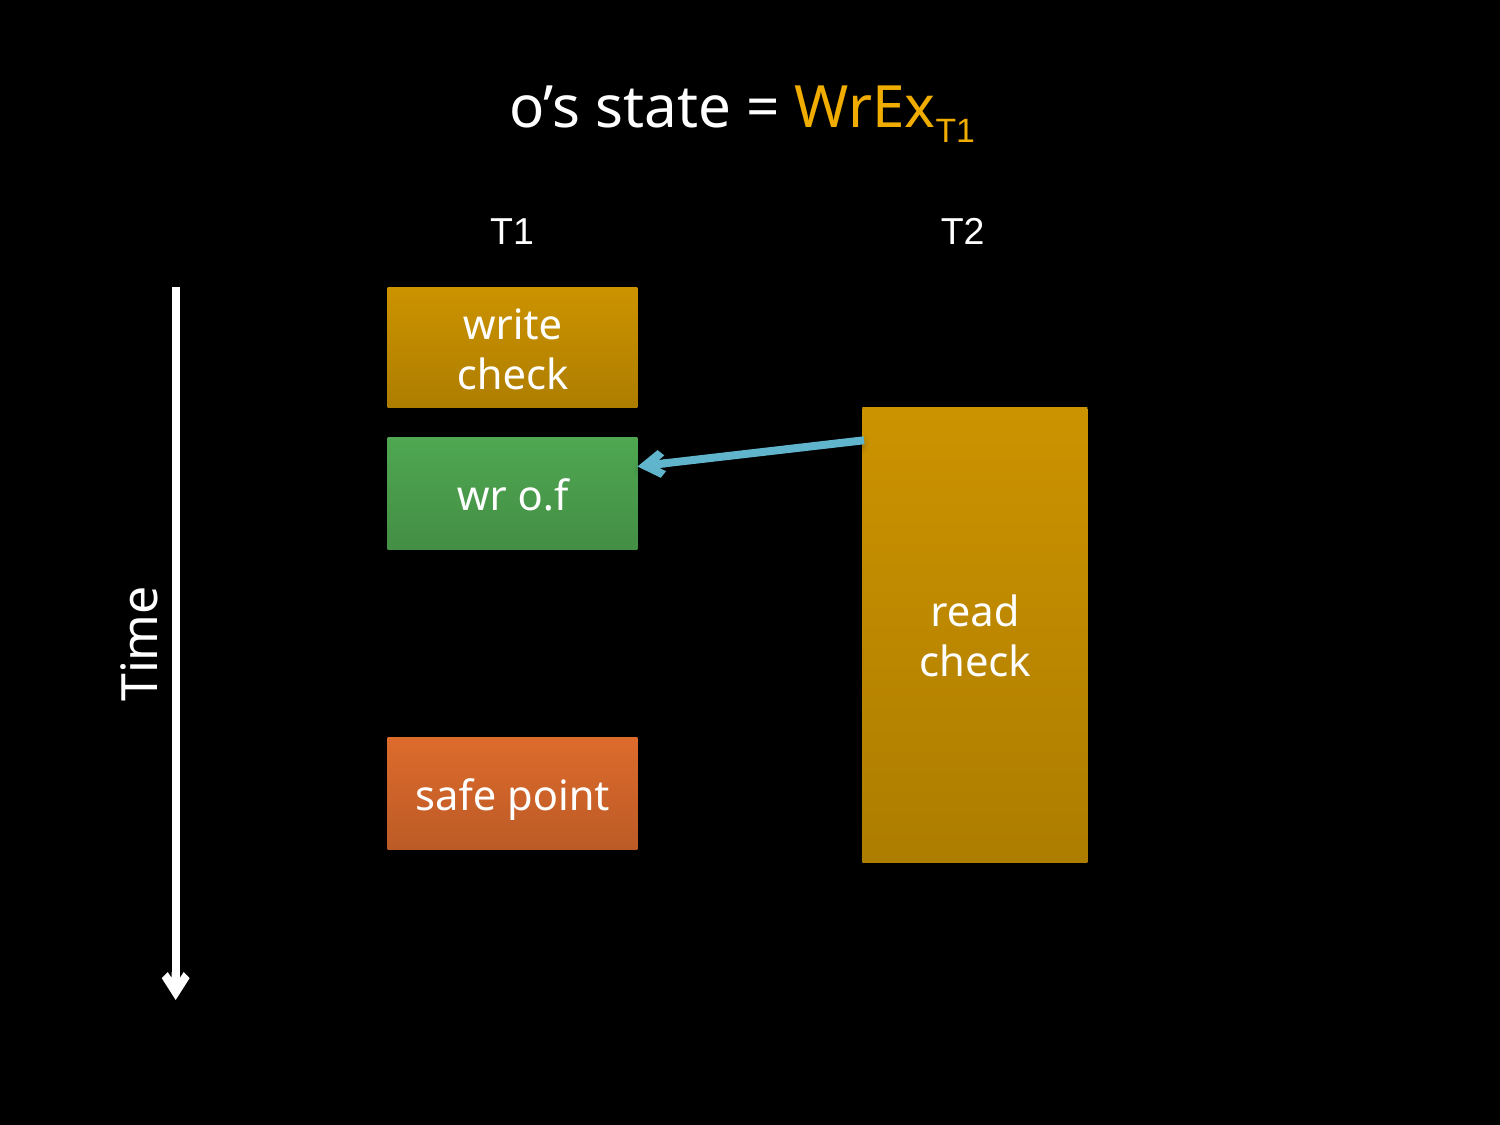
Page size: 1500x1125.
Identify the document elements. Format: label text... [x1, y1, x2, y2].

text_box o’s state = WrExT1 [494, 61, 990, 157]
text_box write check [387, 287, 638, 408]
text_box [637, 440, 865, 467]
text_box Time [99, 571, 171, 717]
text_box T1 [475, 199, 549, 260]
text_box T2 [925, 199, 1000, 260]
text_box read check [862, 407, 1088, 863]
text_box wr o.f [387, 437, 638, 550]
text_box safe point [387, 737, 638, 850]
